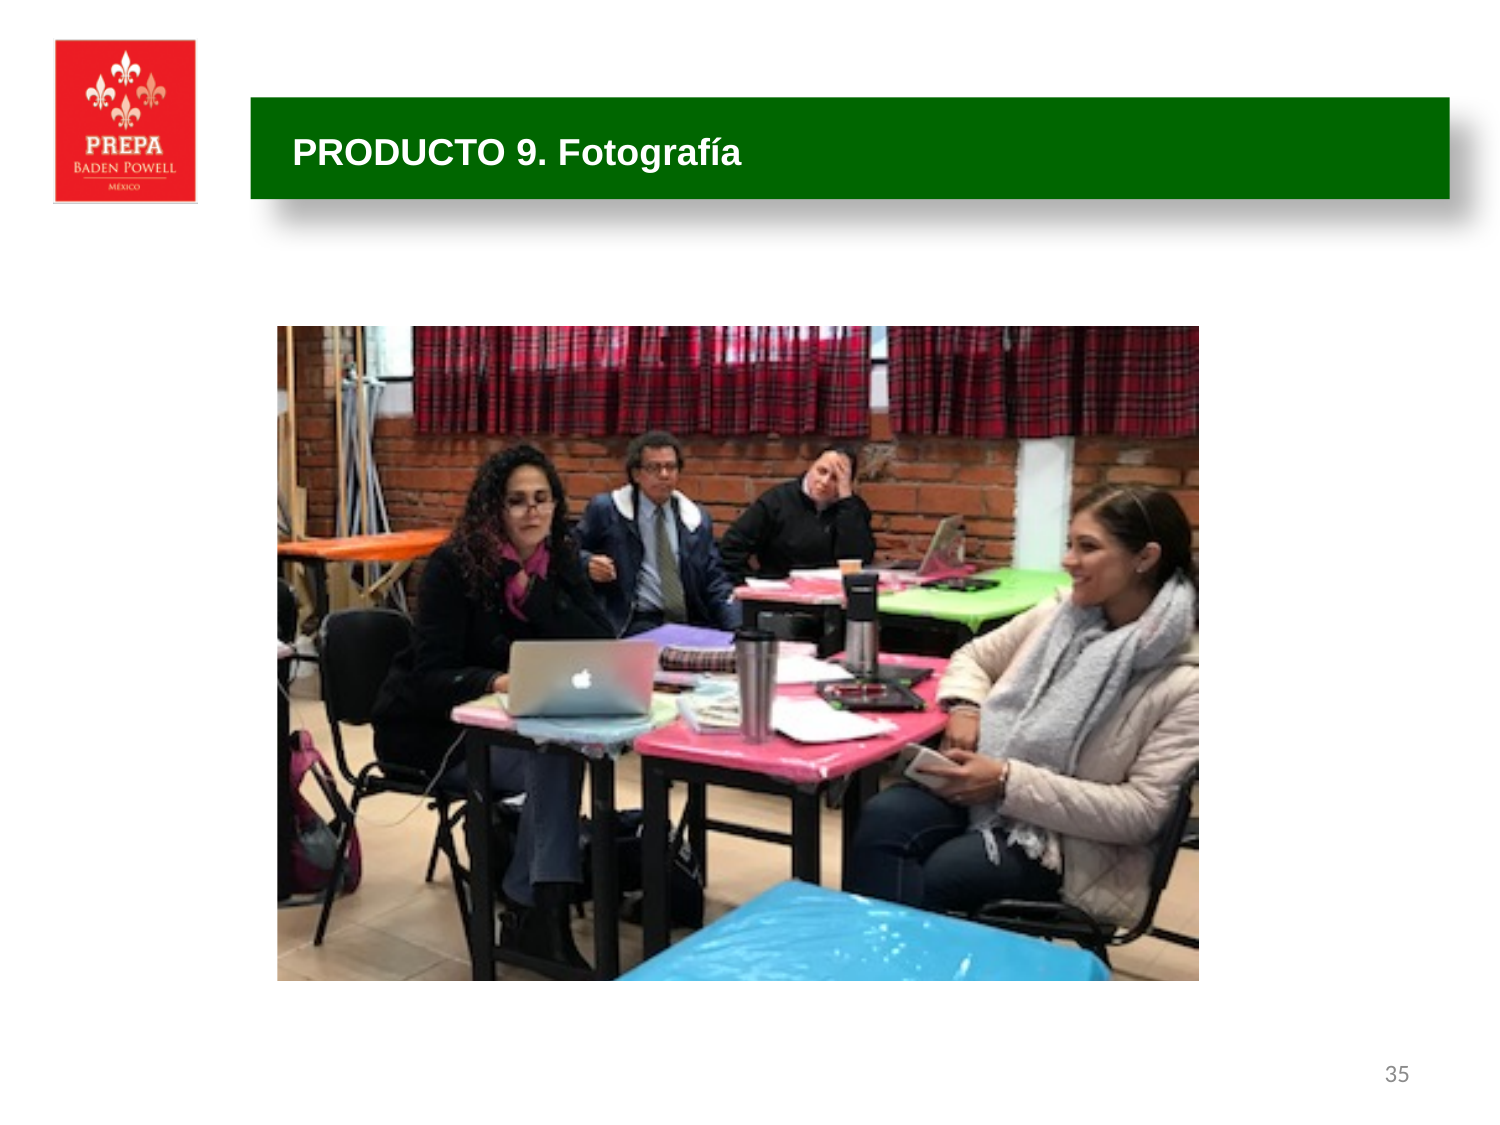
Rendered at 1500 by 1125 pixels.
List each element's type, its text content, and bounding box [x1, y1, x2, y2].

picture [52, 37, 199, 204]
text_box PRODUCTO 9. Fotografía [277, 120, 939, 181]
text_box [249, 95, 1452, 201]
picture [277, 326, 1200, 982]
slide_number 35 [1074, 1042, 1425, 1103]
